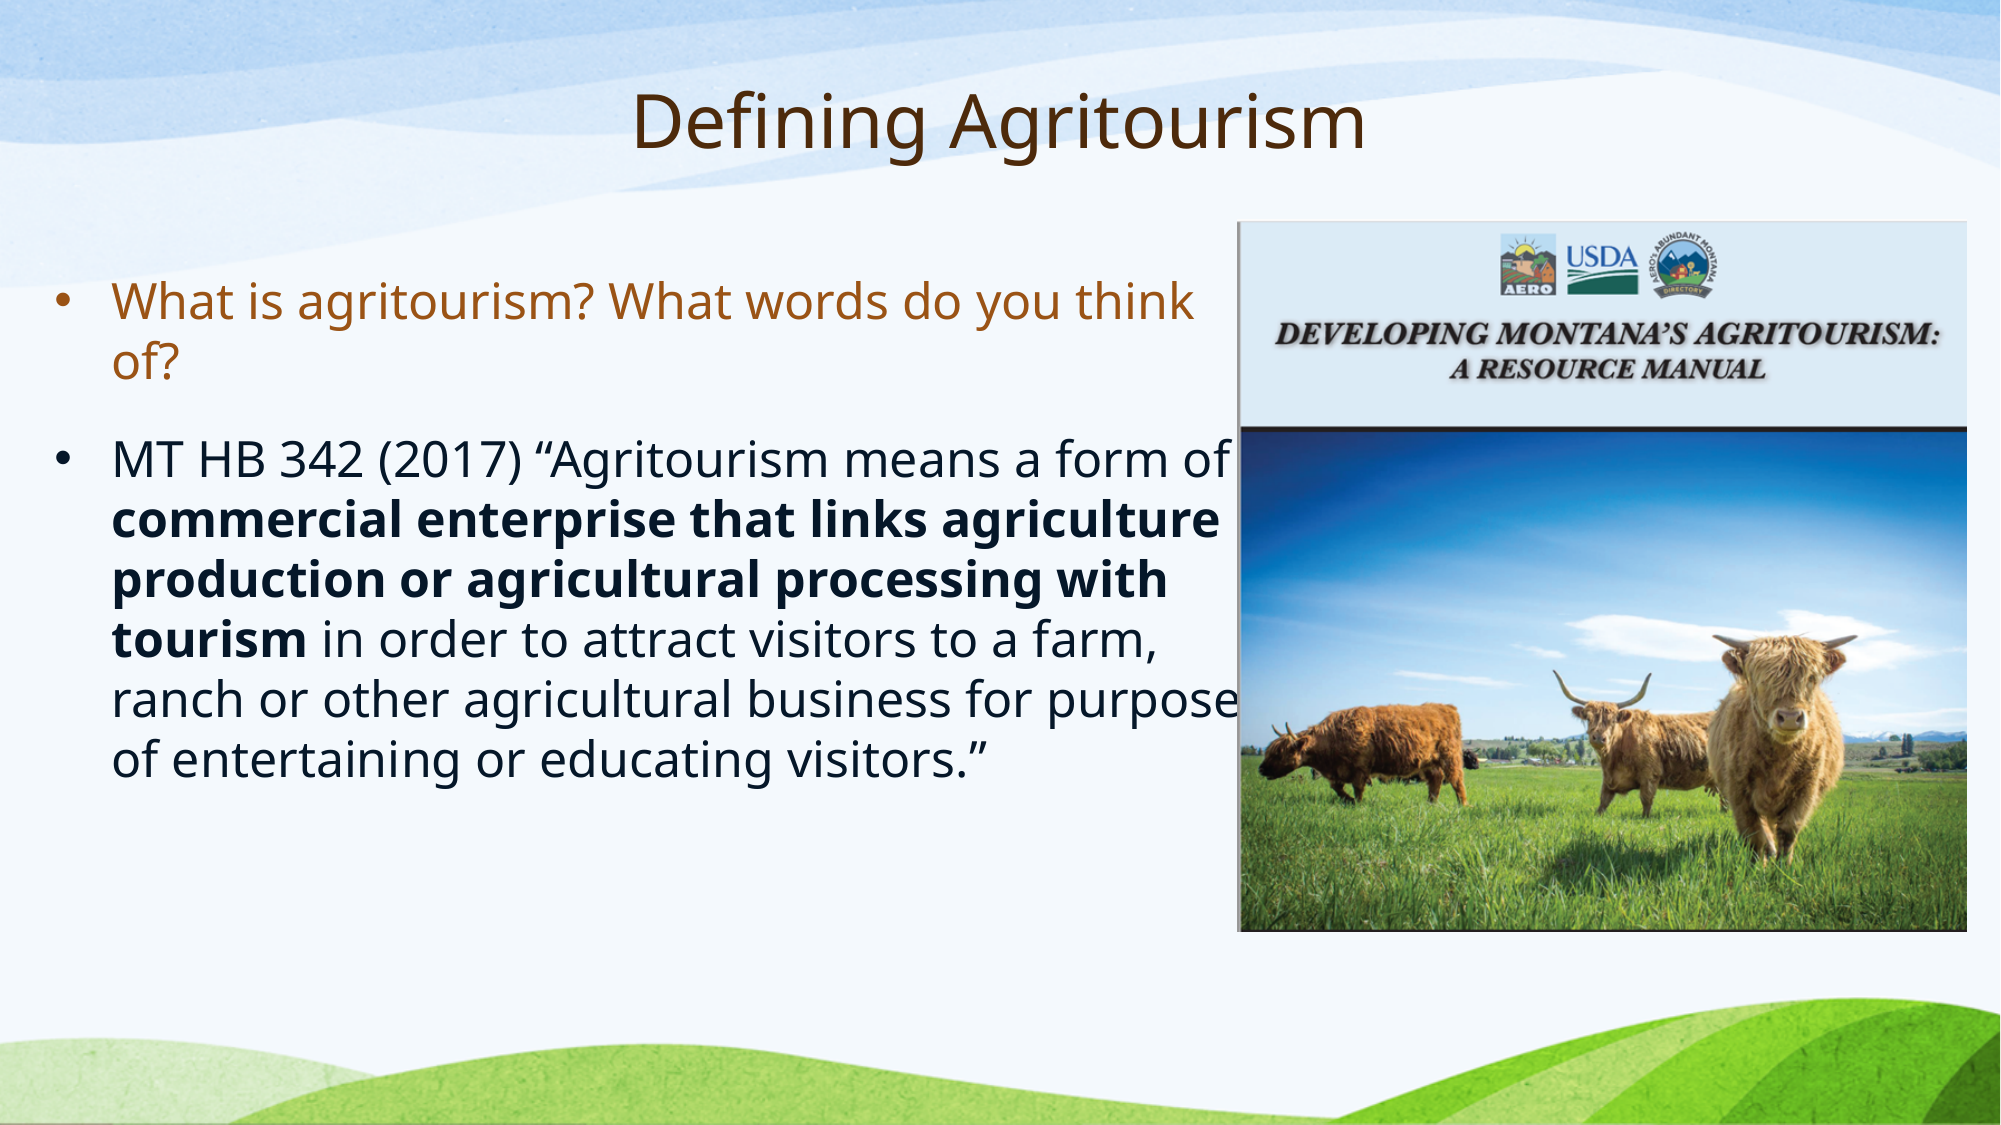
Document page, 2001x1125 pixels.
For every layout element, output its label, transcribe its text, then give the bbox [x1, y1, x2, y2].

title Defining Agritourism [174, 50, 1825, 261]
picture [0, 0, 2001, 1125]
list What is agritourism? What words do you think of? MT HB 342 (2017) “Agritourism means a form of commercial enterprise that links agriculture production or agricultural processing with tourism in order to attract visitors to a farm, ranch or other agricultural business for purposes of entertaining or educating visitors.” [39, 261, 1286, 1024]
